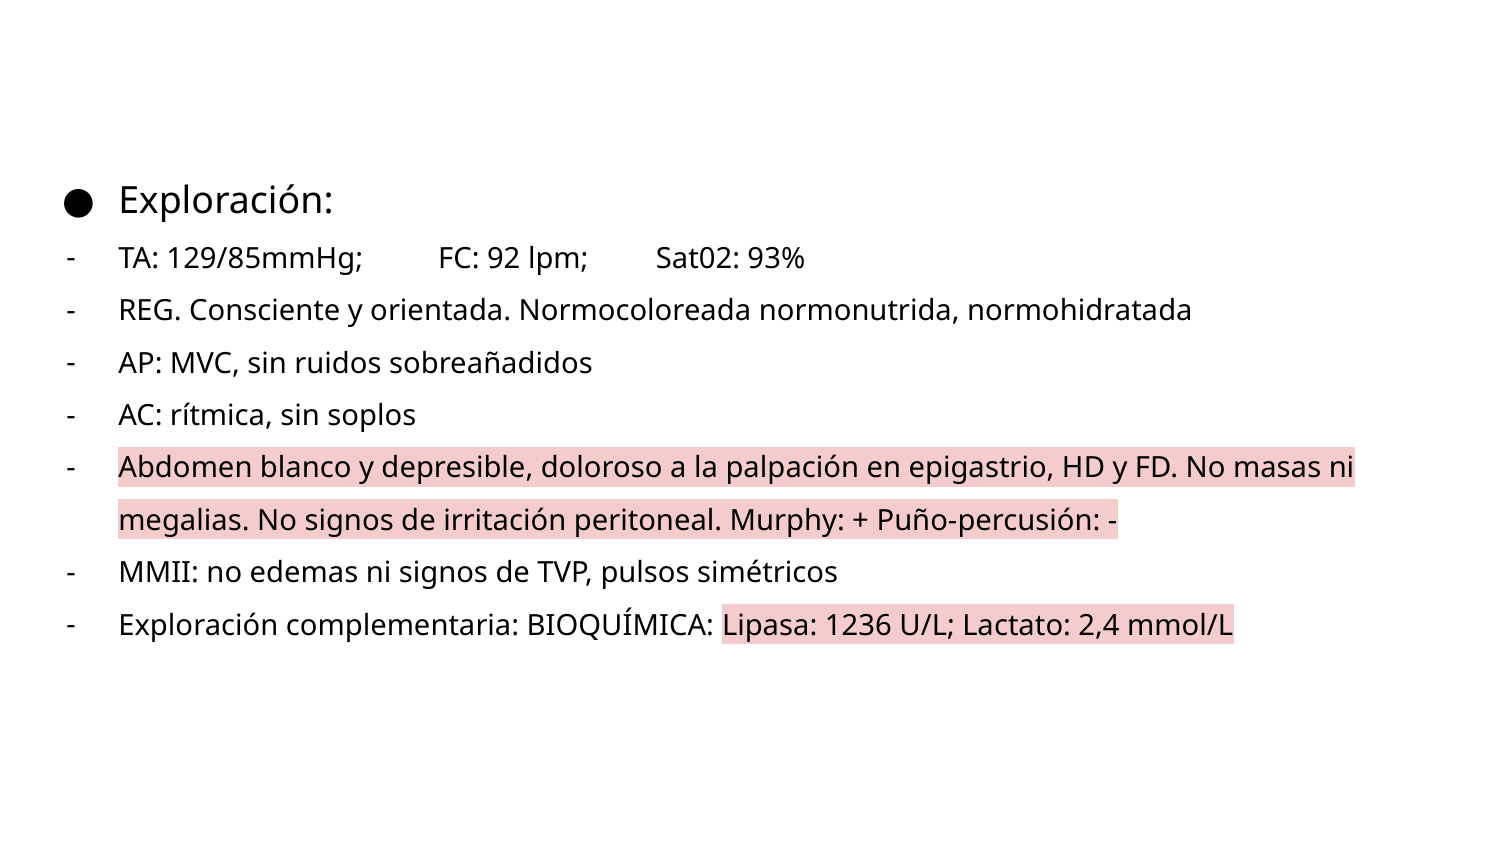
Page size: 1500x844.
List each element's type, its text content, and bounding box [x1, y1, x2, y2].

list Exploración: TA: 129/85mmHg; FC: 92 lpm; Sat02: 93% REG. Consciente y orientada. Normocoloreada normonutrida, normohidratada AP: MVC, sin ruidos sobreañadidos AC: rítmica, sin soplos Abdomen blanco y depresible, doloroso a la palpación en epigastrio, HD y FD. No masas ni megalias. No signos de irritación peritoneal. Murphy: + Puño-percusión: - MMII: no edemas ni signos de TVP, pulsos simétricos Exploración complementaria: BIOQUÍMICA: Lipasa: 1236 U/L; Lactato: 2,4 mmol/L [28, 154, 1427, 651]
